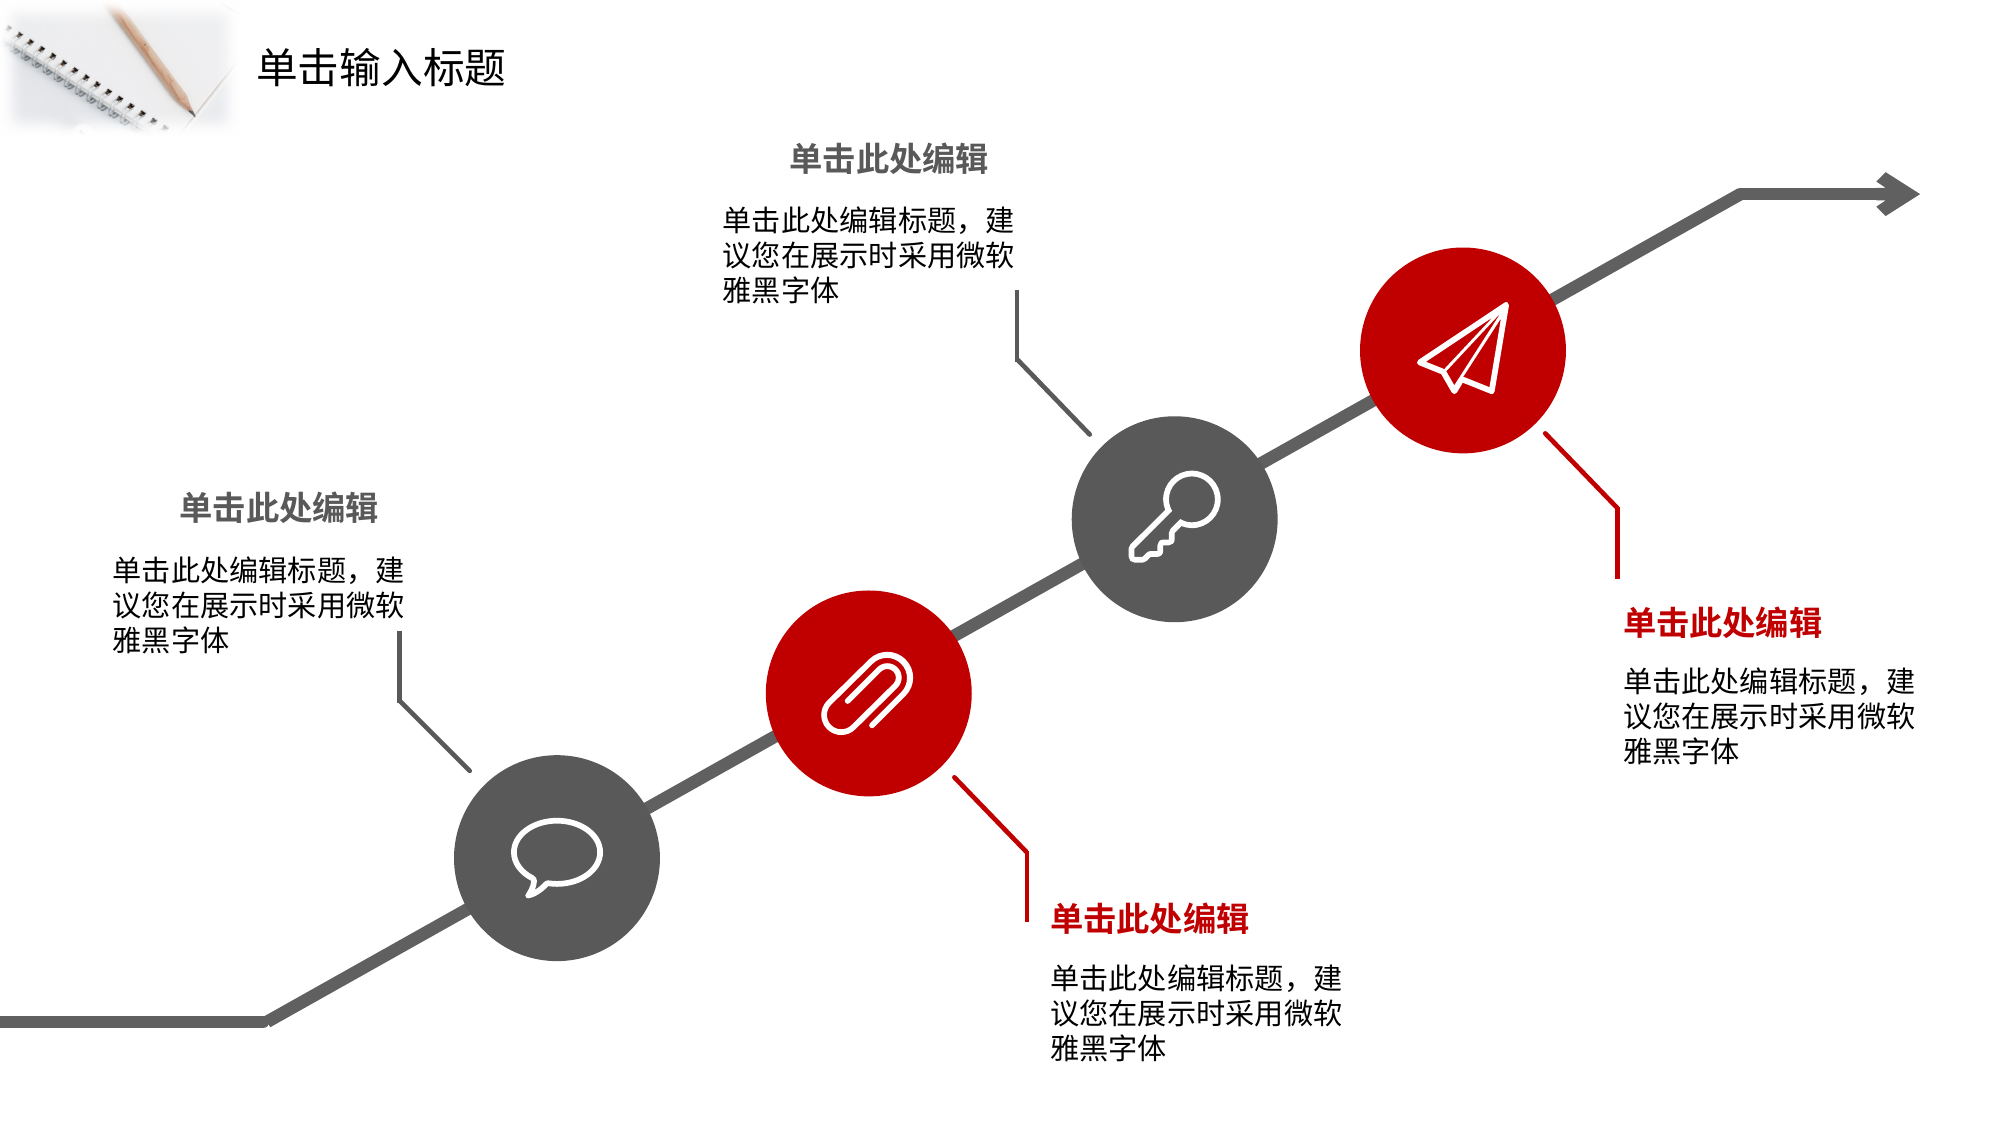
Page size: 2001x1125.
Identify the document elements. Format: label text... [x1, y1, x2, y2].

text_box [267, 194, 1741, 1022]
text_box 单击此处编辑 [164, 484, 267, 544]
text_box 单击此处编辑标题，建议您在展示时采用微软雅黑字体 [97, 544, 267, 665]
text_box 单击此处编辑 [775, 134, 1072, 194]
text_box 单击此处编辑标题，建议您在展示时采用微软雅黑字体 [1741, 656, 1955, 776]
text_box 单击此处编辑标题，建议您在展示时采用微软雅黑字体 [1035, 1022, 1382, 1073]
text_box 单击此处编辑 [1741, 599, 1905, 656]
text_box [1017, 289, 1090, 435]
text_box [399, 630, 470, 771]
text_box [0, 0, 567, 138]
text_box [954, 777, 1027, 923]
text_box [1545, 433, 1618, 579]
